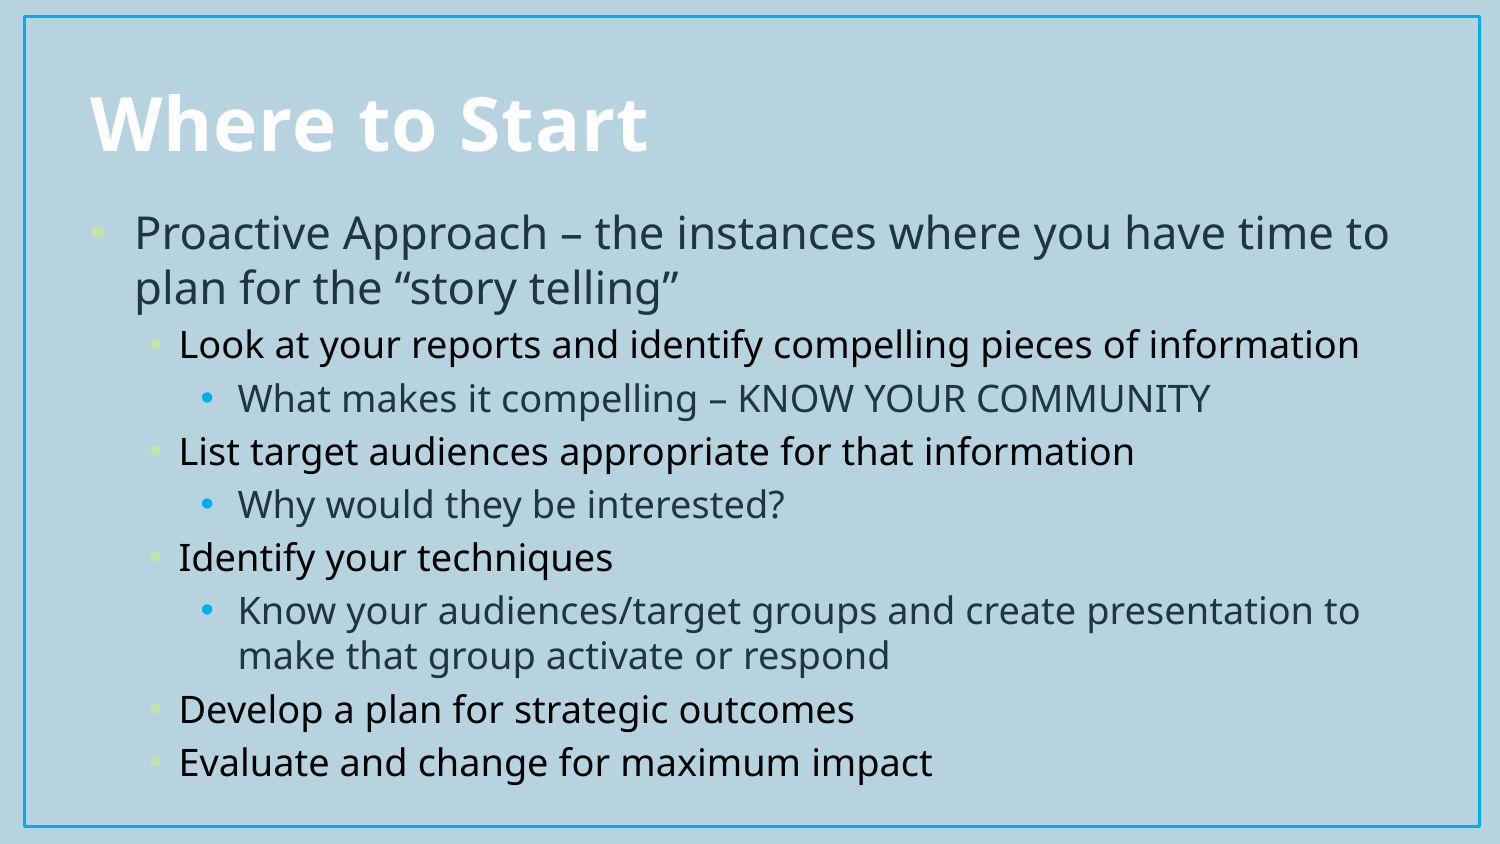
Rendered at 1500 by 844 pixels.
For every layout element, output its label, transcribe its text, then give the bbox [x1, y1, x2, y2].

title Where to Start [75, 33, 1425, 175]
list Proactive Approach – the instances where you have time to plan for the “story telling” Look at your reports and identify compelling pieces of information What makes it compelling – KNOW YOUR COMMUNITY List target audiences appropriate for that information Why would they be interested? Identify your techniques Know your audiences/target groups and create presentation to make that group activate or respond Develop a plan for strategic outcomes Evaluate and change for maximum impact [75, 196, 1425, 797]
